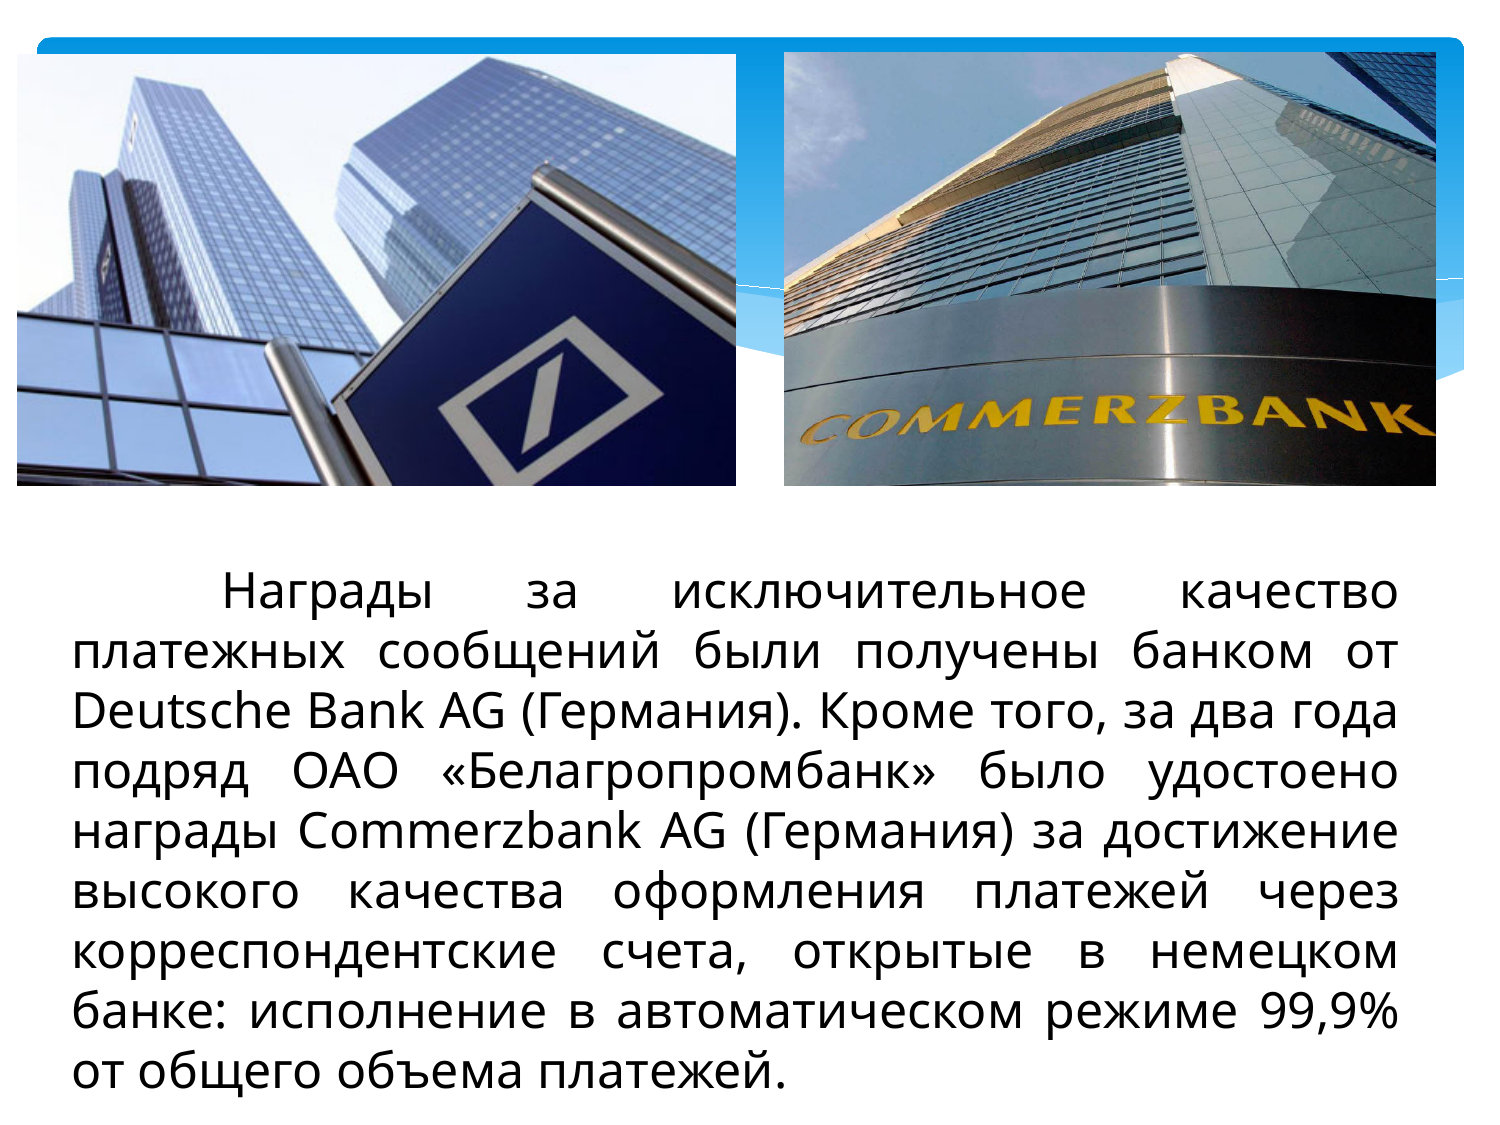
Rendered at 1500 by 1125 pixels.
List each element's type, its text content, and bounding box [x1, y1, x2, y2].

picture [783, 53, 1436, 487]
picture [16, 54, 737, 487]
text_box Награды за исключительное качество платежных сообщений были получены банком от Deutsche Bank AG (Германия). Кроме того, за два года подряд ОАО «Белагропромбанк» было удостоено награды Commerzbank AG (Германия) за достижение высокого качества оформления платежей через корреспондентские счета, открытые в немецком банке: исполнение в автоматическом режиме 99,9% от общего объема платежей. [56, 550, 1416, 1106]
